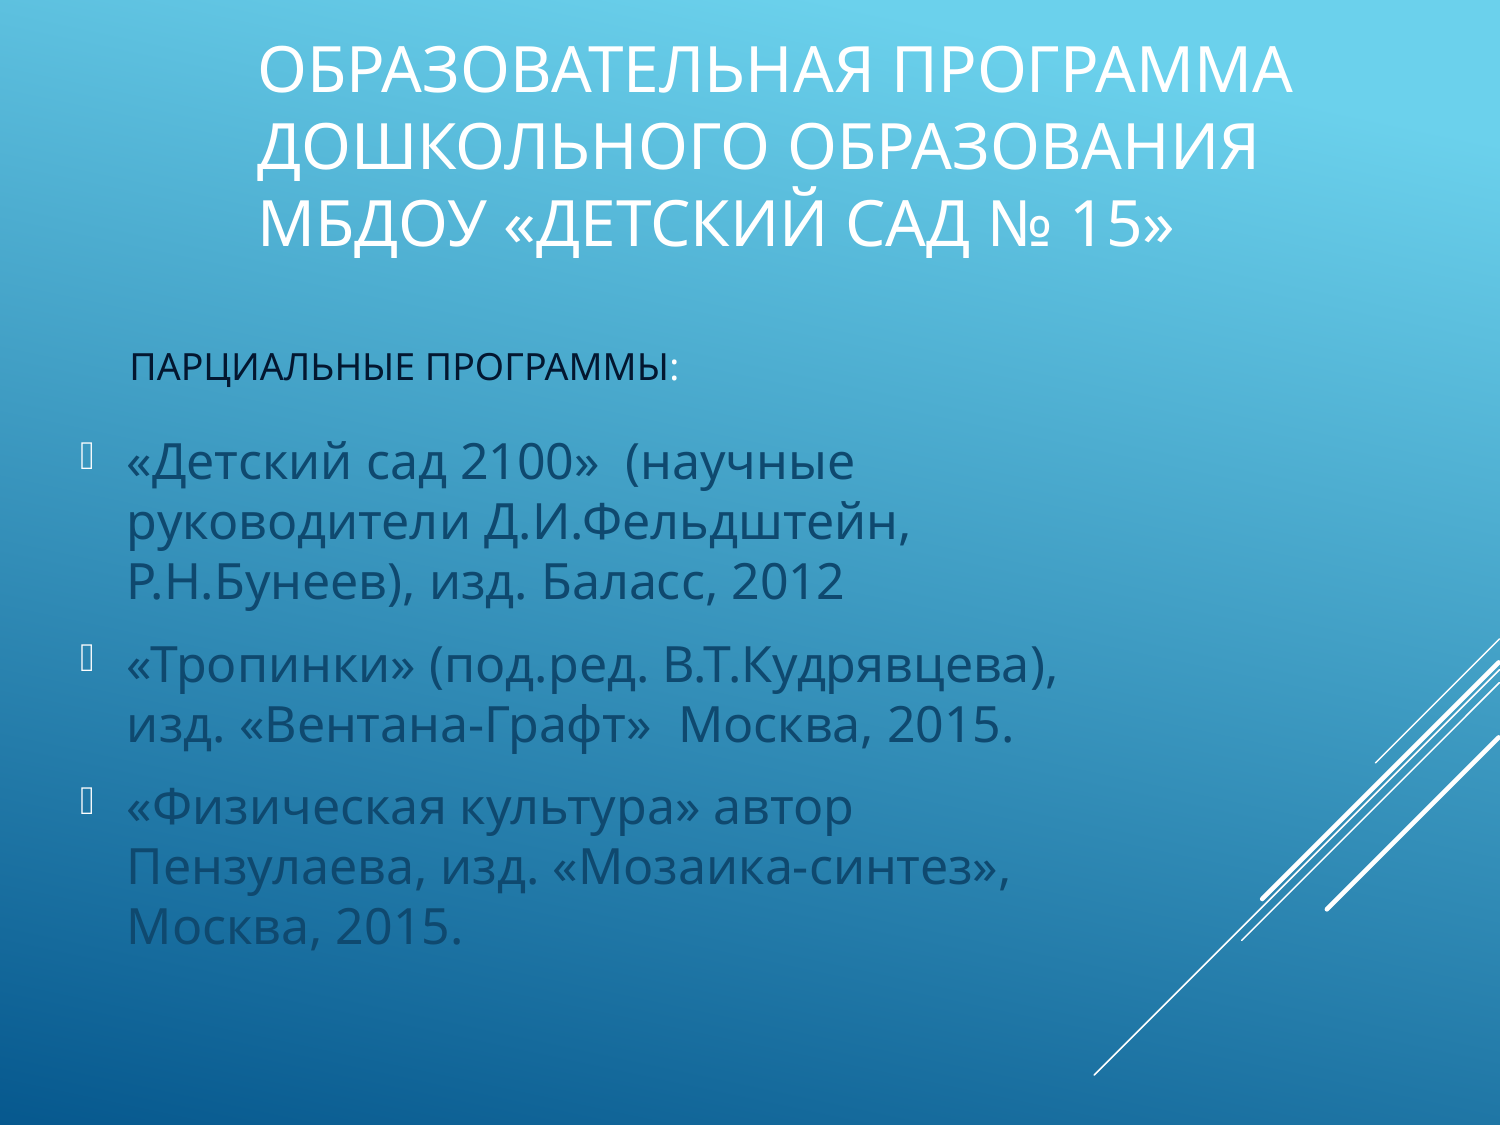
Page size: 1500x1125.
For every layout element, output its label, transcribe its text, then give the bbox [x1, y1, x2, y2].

list «Детский сад 2100» (научные руководители Д.И.Фельдштейн, Р.Н.Бунеев), изд. Баласс, 2012 «Тропинки» (под.ред. В.Т.Кудрявцева), изд. «Вентана-Графт» Москва, 2015. «Физическая культура» автор Пензулаева, изд. «Мозаика-синтез», Москва, 2015. [64, 396, 1141, 1071]
text_box ПАРЦИАЛЬНЫЕ ПРОГРАММЫ: [114, 336, 695, 396]
title ОБРАЗОВАТЕЛЬНАЯ ПРОГРАММА дошкольного образования МБДОУ «Детский сад № 15» [242, 19, 1318, 270]
